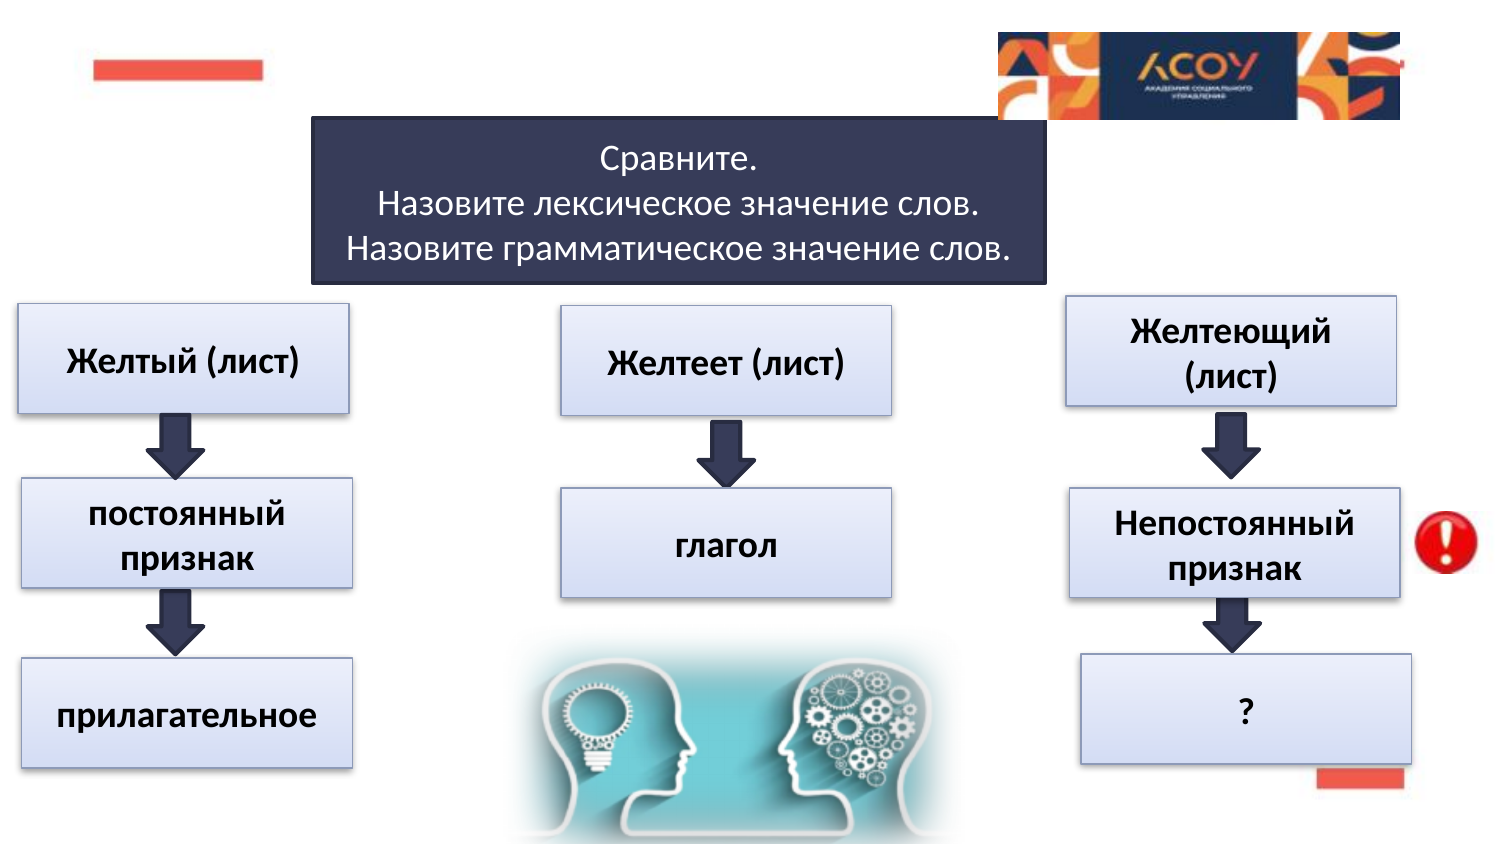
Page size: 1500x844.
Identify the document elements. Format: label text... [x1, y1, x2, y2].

text_box глагол [560, 487, 892, 598]
text_box [145, 596, 206, 655]
text_box [1201, 412, 1262, 480]
text_box Желтеет (лист) [560, 305, 892, 416]
text_box постоянный признак [21, 477, 353, 589]
text_box [1202, 607, 1263, 652]
text_box Непостоянный признак [1069, 487, 1401, 598]
text_box [145, 412, 206, 481]
text_box [696, 419, 757, 485]
text_box прилагательное [21, 657, 353, 769]
text_box Желтеющий (лист) [1065, 295, 1397, 407]
picture [0, 0, 1500, 844]
text_box Сравните. Назовите лексическое значение слов. Назовите грамматическое значение слов. [311, 116, 1047, 285]
text_box Желтый (лист) [17, 303, 350, 414]
text_box ? [1080, 653, 1412, 765]
